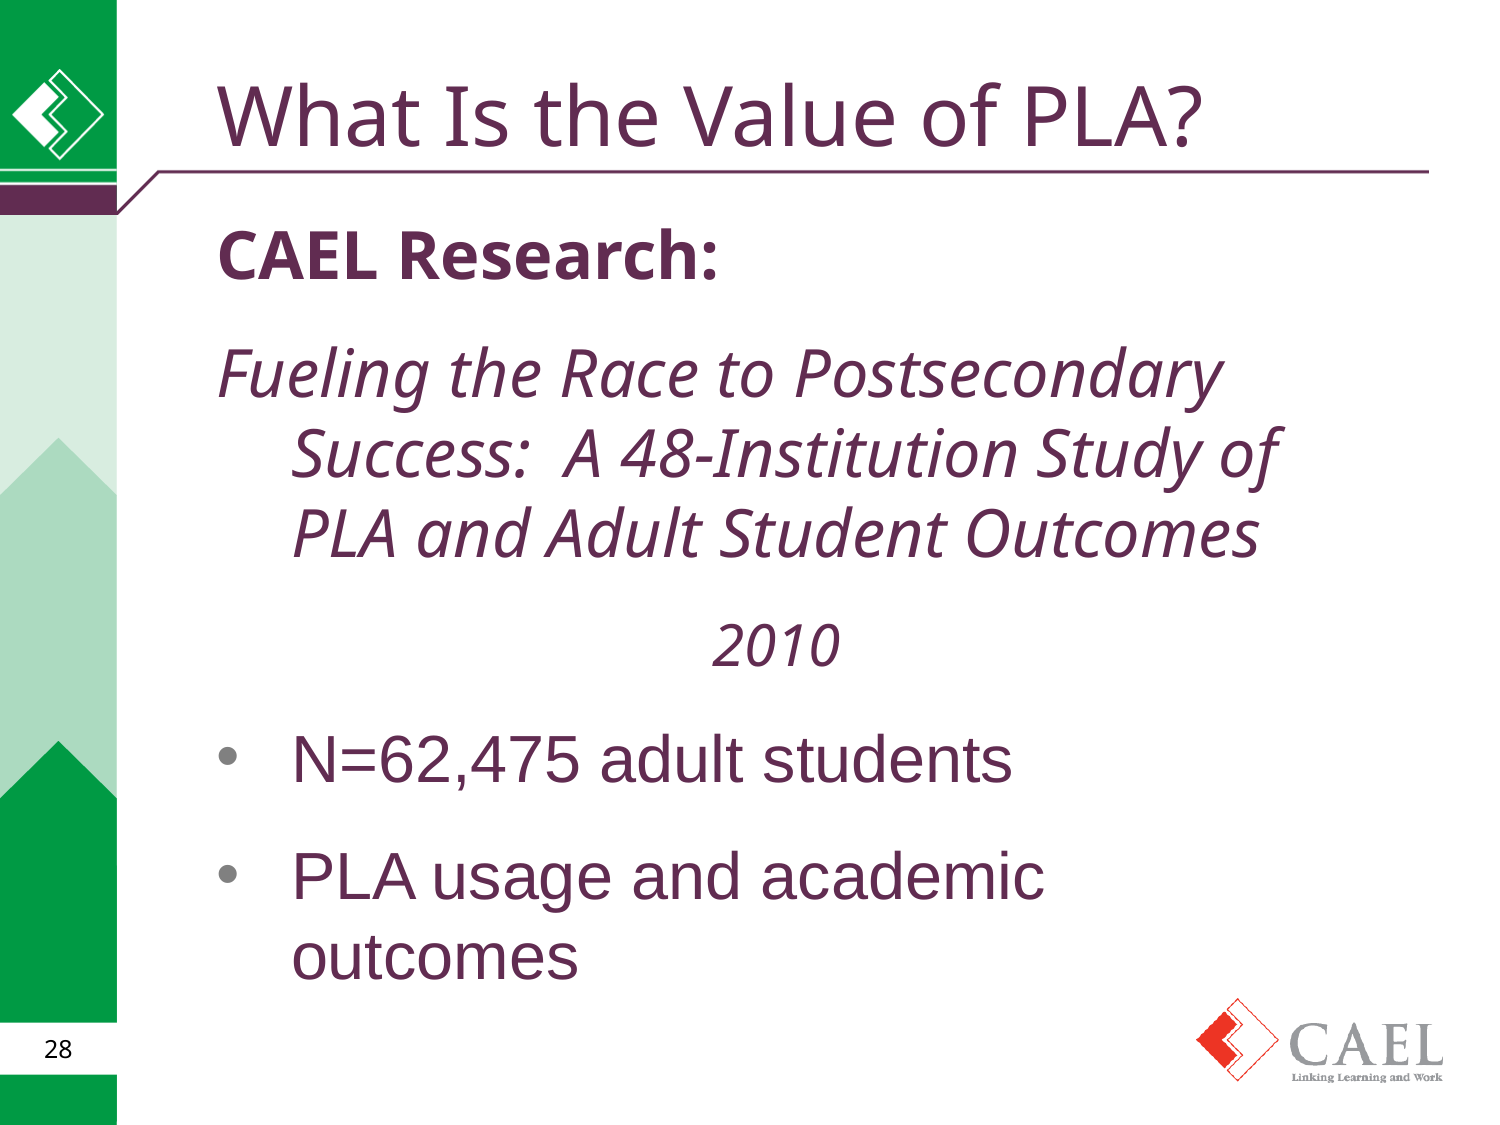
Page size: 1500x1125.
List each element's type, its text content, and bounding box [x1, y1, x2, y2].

picture [0, 0, 1429, 1022]
list CAEL Research: Fueling the Race to Postsecondary Success: A 48-Institution Study of PLA and Adult Student Outcomes 2010 N=62,475 adult students PLA usage and academic outcomes [201, 205, 1351, 913]
picture [1196, 998, 1443, 1083]
slide_number 28 [0, 1022, 118, 1075]
picture [0, 1075, 117, 1125]
title What Is the Value of PLA? [200, 25, 1339, 201]
